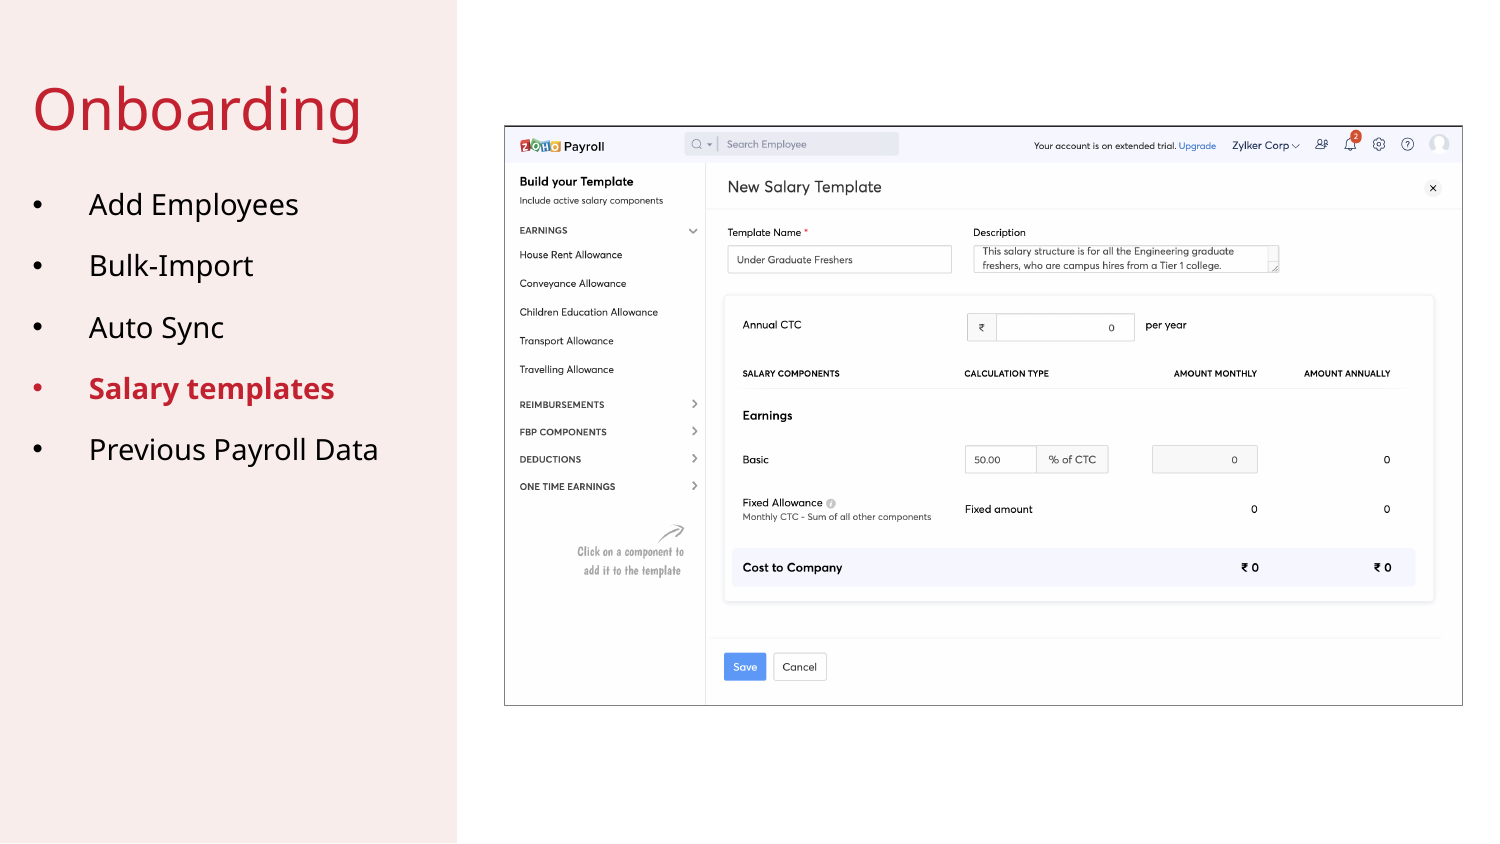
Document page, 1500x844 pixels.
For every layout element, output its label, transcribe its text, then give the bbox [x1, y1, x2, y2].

text_box [0, 0, 458, 844]
picture [505, 125, 1462, 705]
text_box Add Employees Bulk-Import Auto Sync Salary templates Previous Payroll Data [17, 152, 474, 474]
text_box Onboarding [17, 64, 407, 151]
